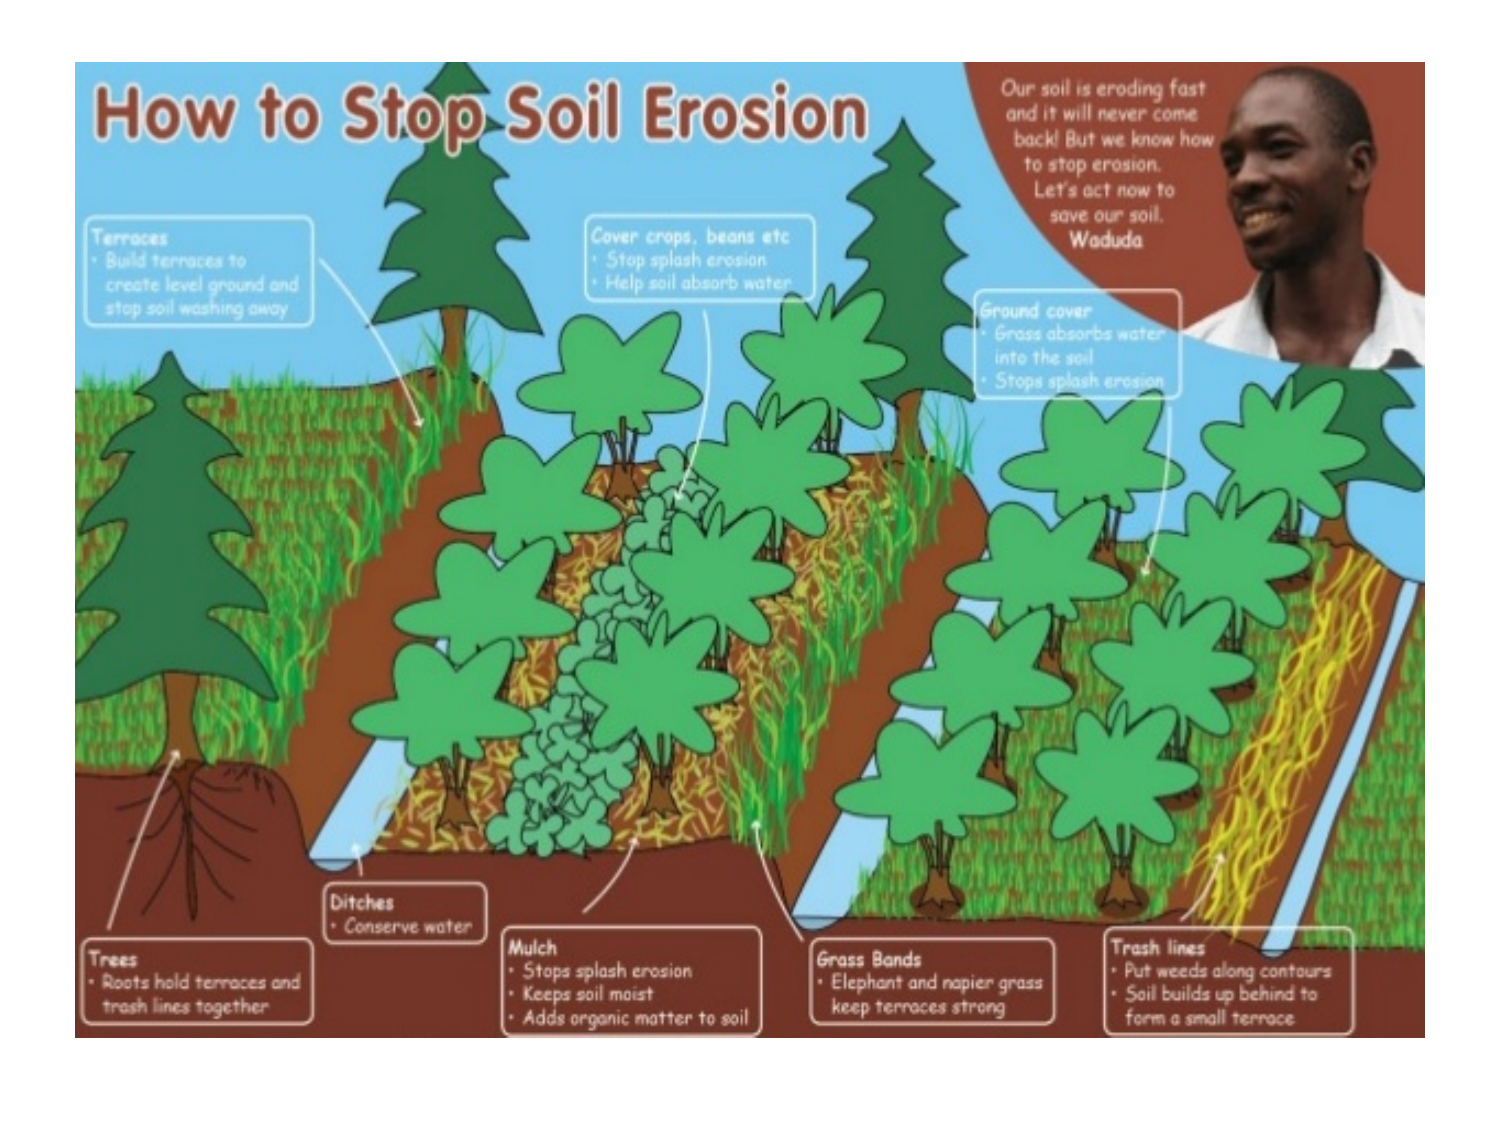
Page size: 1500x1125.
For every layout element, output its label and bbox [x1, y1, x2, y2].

list [74, 62, 1426, 1038]
